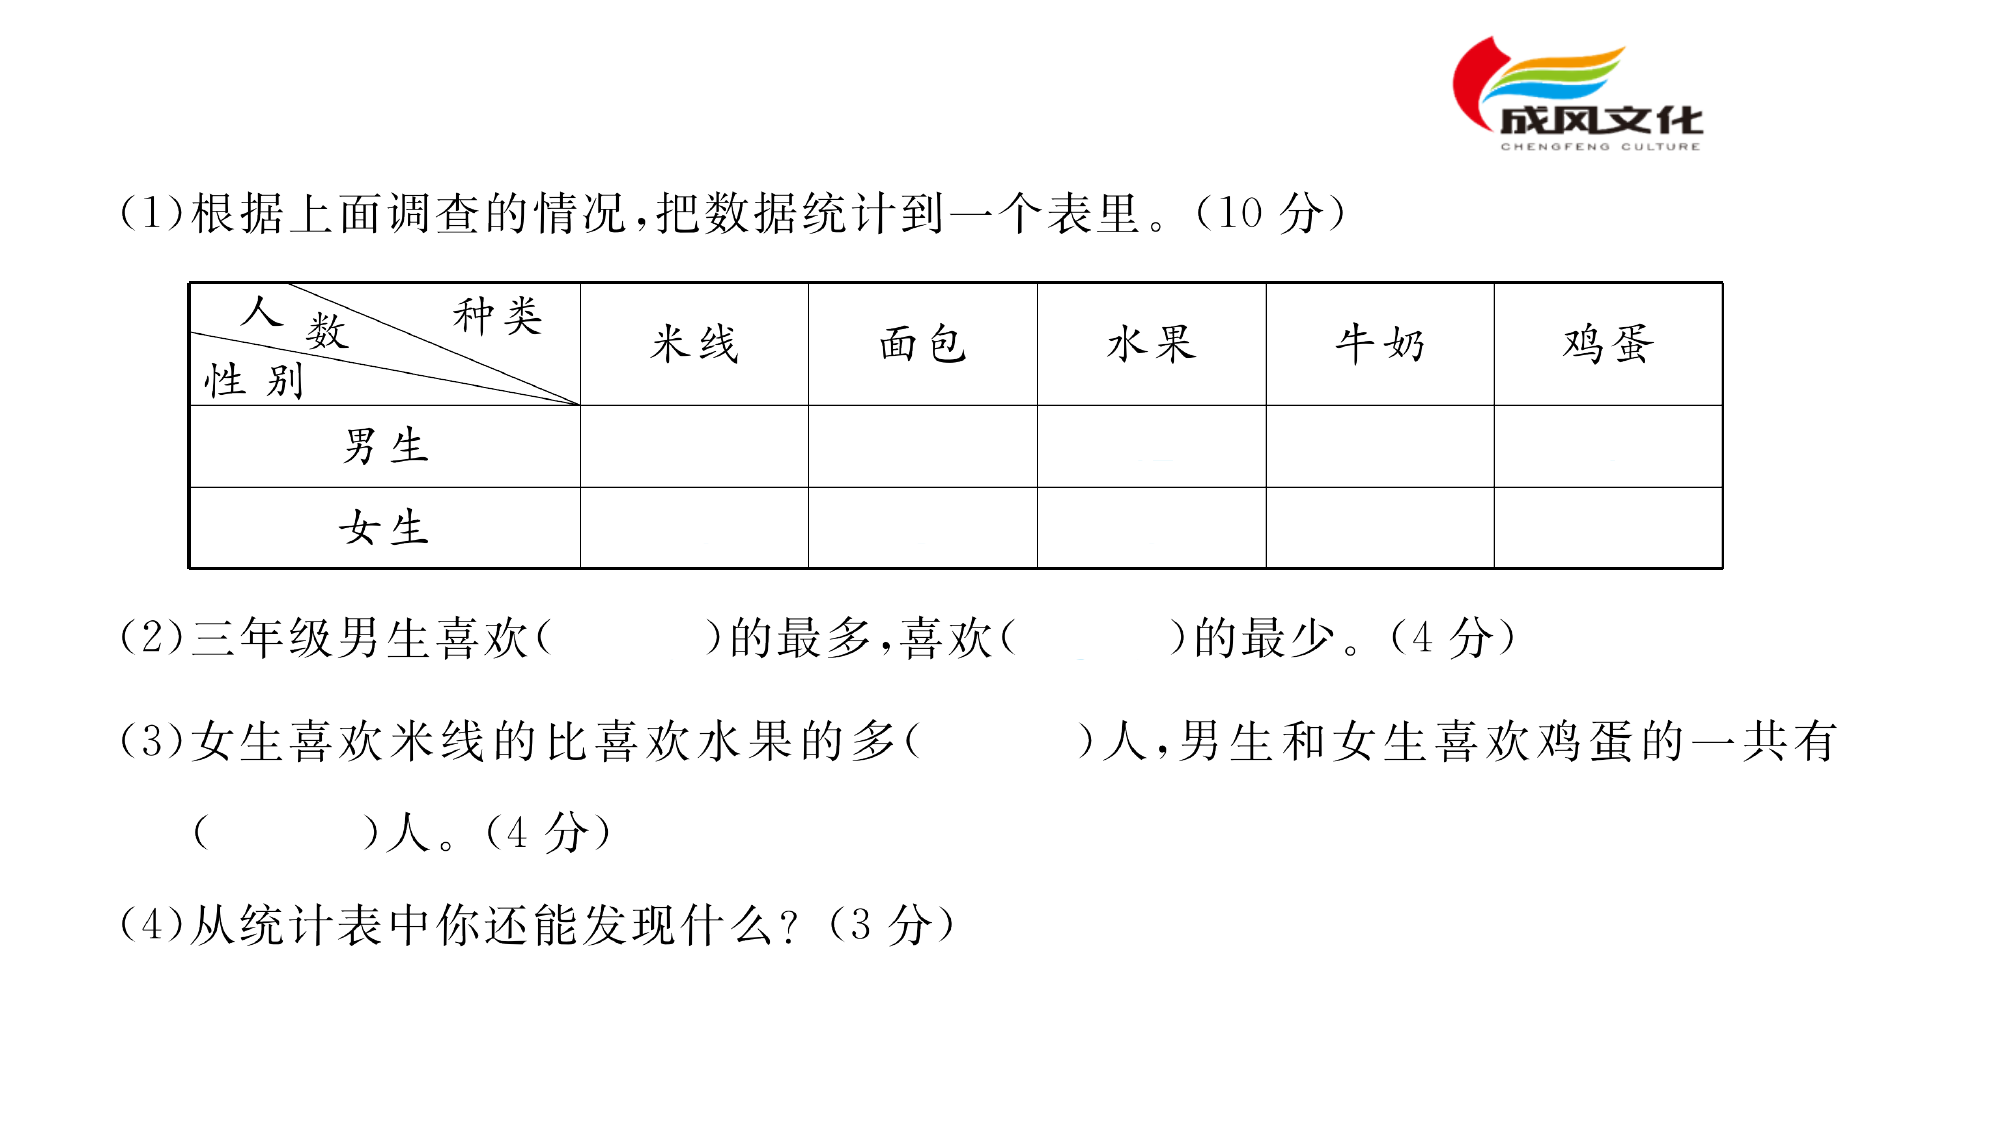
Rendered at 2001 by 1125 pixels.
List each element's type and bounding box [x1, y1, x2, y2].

picture [118, 30, 2000, 673]
picture [118, 700, 2000, 1043]
